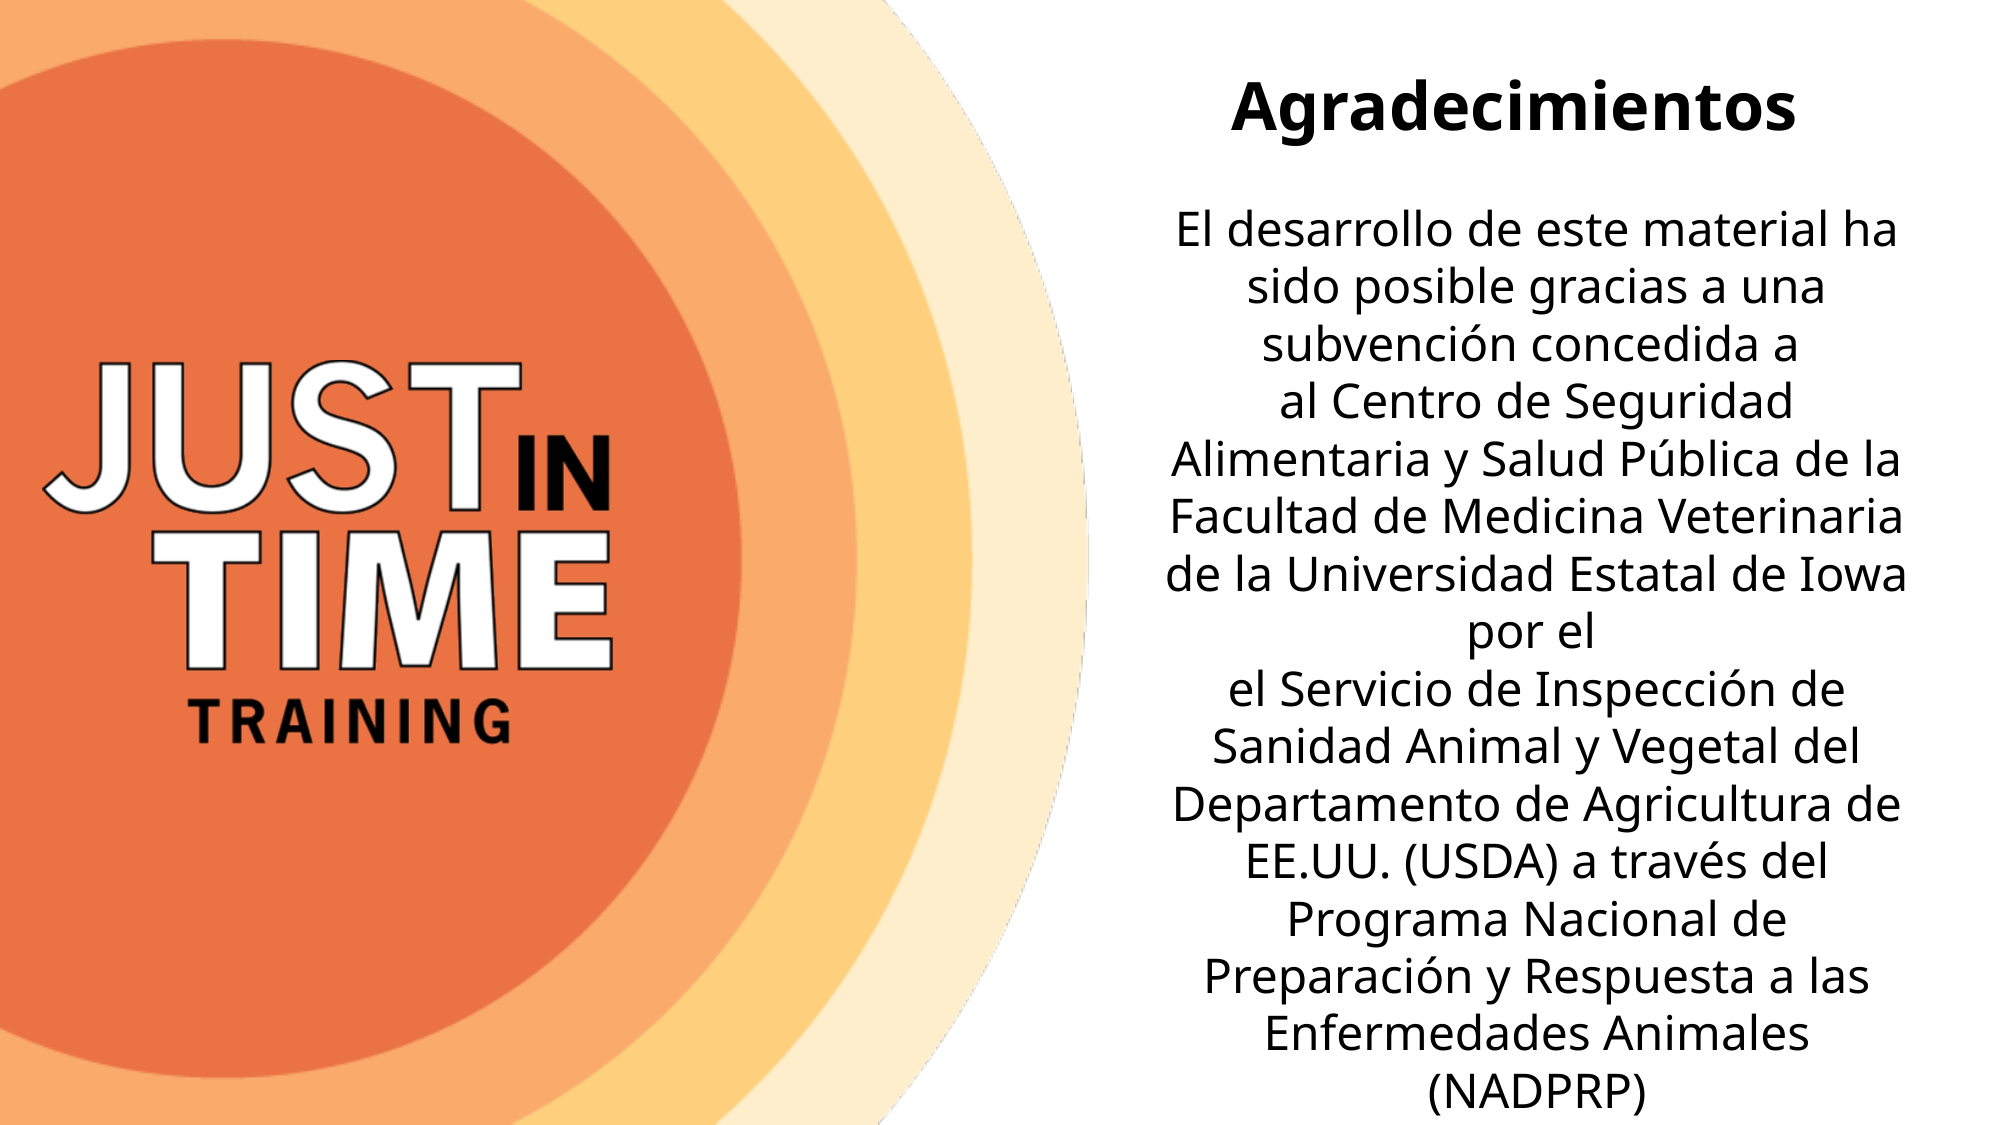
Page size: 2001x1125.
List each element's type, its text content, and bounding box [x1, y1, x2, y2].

picture [0, 0, 1426, 1125]
title Agradecimientos [1426, 64, 1925, 154]
text_box El desarrollo de este material ha sido posible gracias a una subvención concedida a al Centro de Seguridad Alimentaria y Salud Pública de la Facultad de Medicina Veterinaria de la Universidad Estatal de Iowa por el el Servicio de Inspección de Sanidad Animal y Vegetal del Departamento de Agricultura de EE.UU. (USDA) a través del Programa Nacional de Preparación y Respuesta a las Enfermedades Animales (NADPRP) [1426, 191, 1925, 1125]
